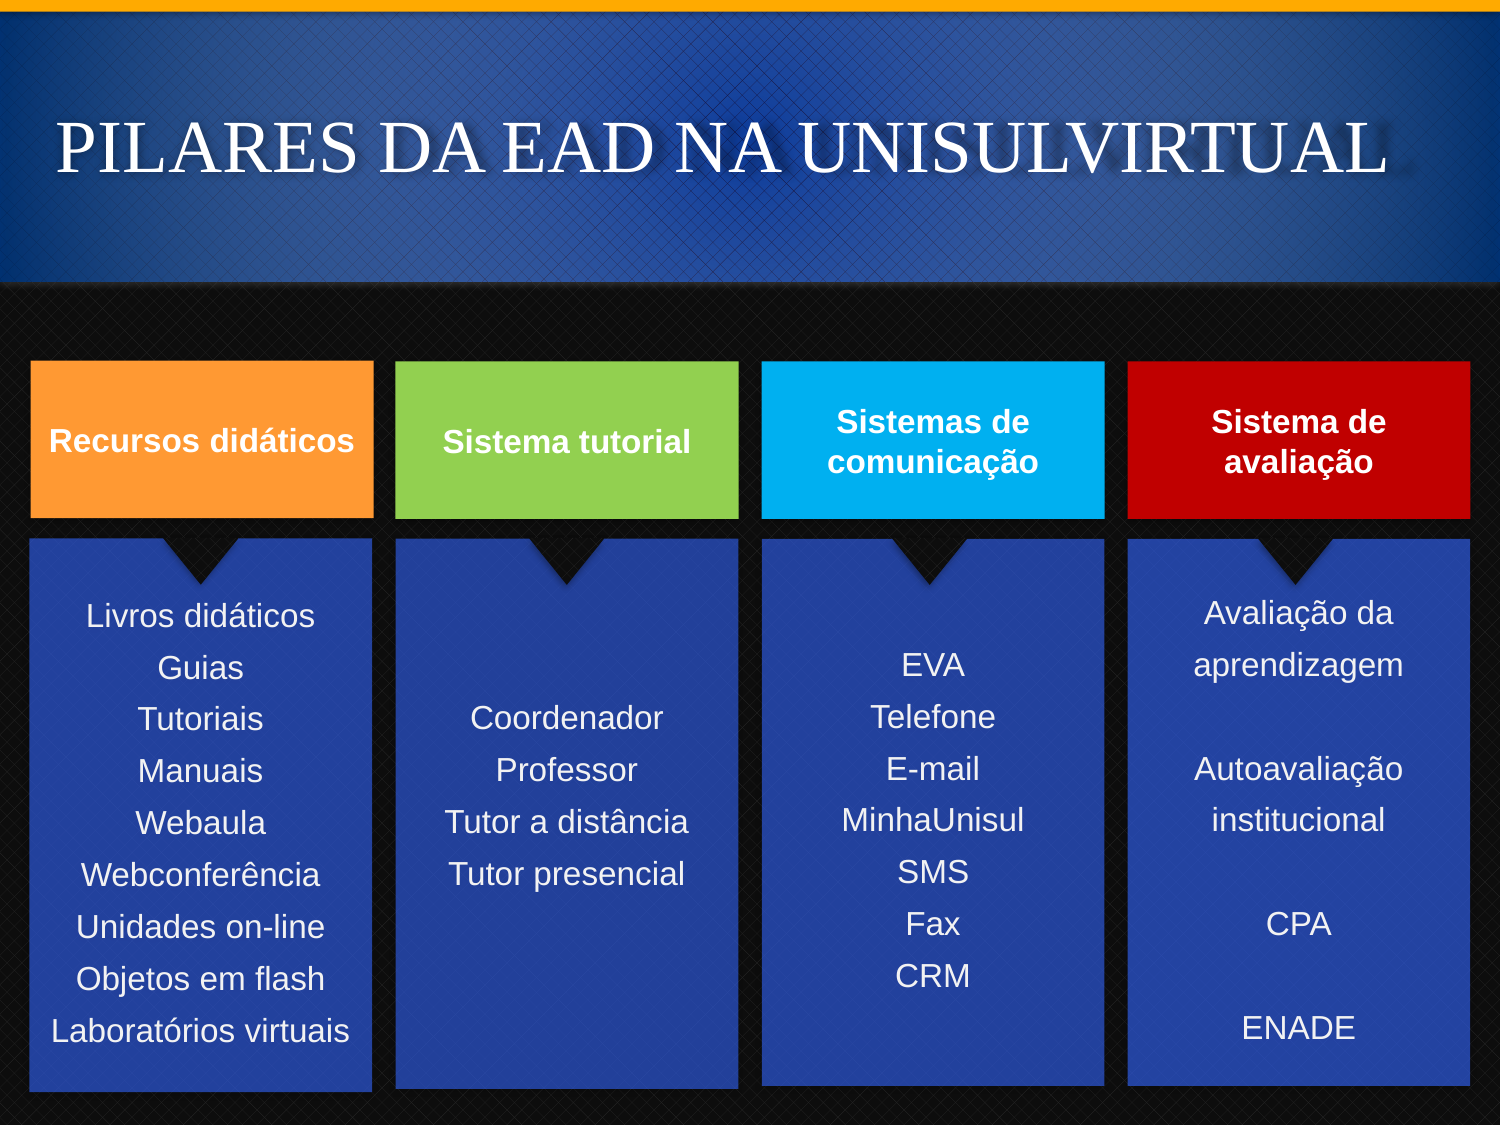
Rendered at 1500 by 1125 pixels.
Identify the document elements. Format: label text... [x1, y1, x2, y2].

text_box Sistemas de comunicação [761, 361, 1105, 520]
text_box [890, 537, 969, 586]
text_box [1256, 537, 1335, 586]
text_box Recursos didáticos [30, 360, 374, 519]
text_box [0, 290, 1500, 1125]
text_box Coordenador Professor Tutor a distância Tutor presencial [395, 538, 739, 1090]
text_box Livros didáticos Guias Tutoriais Manuais Webaula Webconferência Unidades on-line Objetos em flash Laboratórios virtuais [29, 538, 373, 1093]
text_box Sistema tutorial [395, 361, 739, 520]
text_box [162, 536, 240, 586]
text_box [528, 537, 606, 586]
text_box Sistema de avaliação [1127, 361, 1471, 520]
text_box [0, 0, 1500, 283]
text_box EVA Telefone E-mail MinhaUnisul SMS Fax CRM [761, 538, 1105, 1087]
text_box Avaliação da aprendizagem Autoavaliação institucional CPA ENADE [1127, 538, 1471, 1087]
